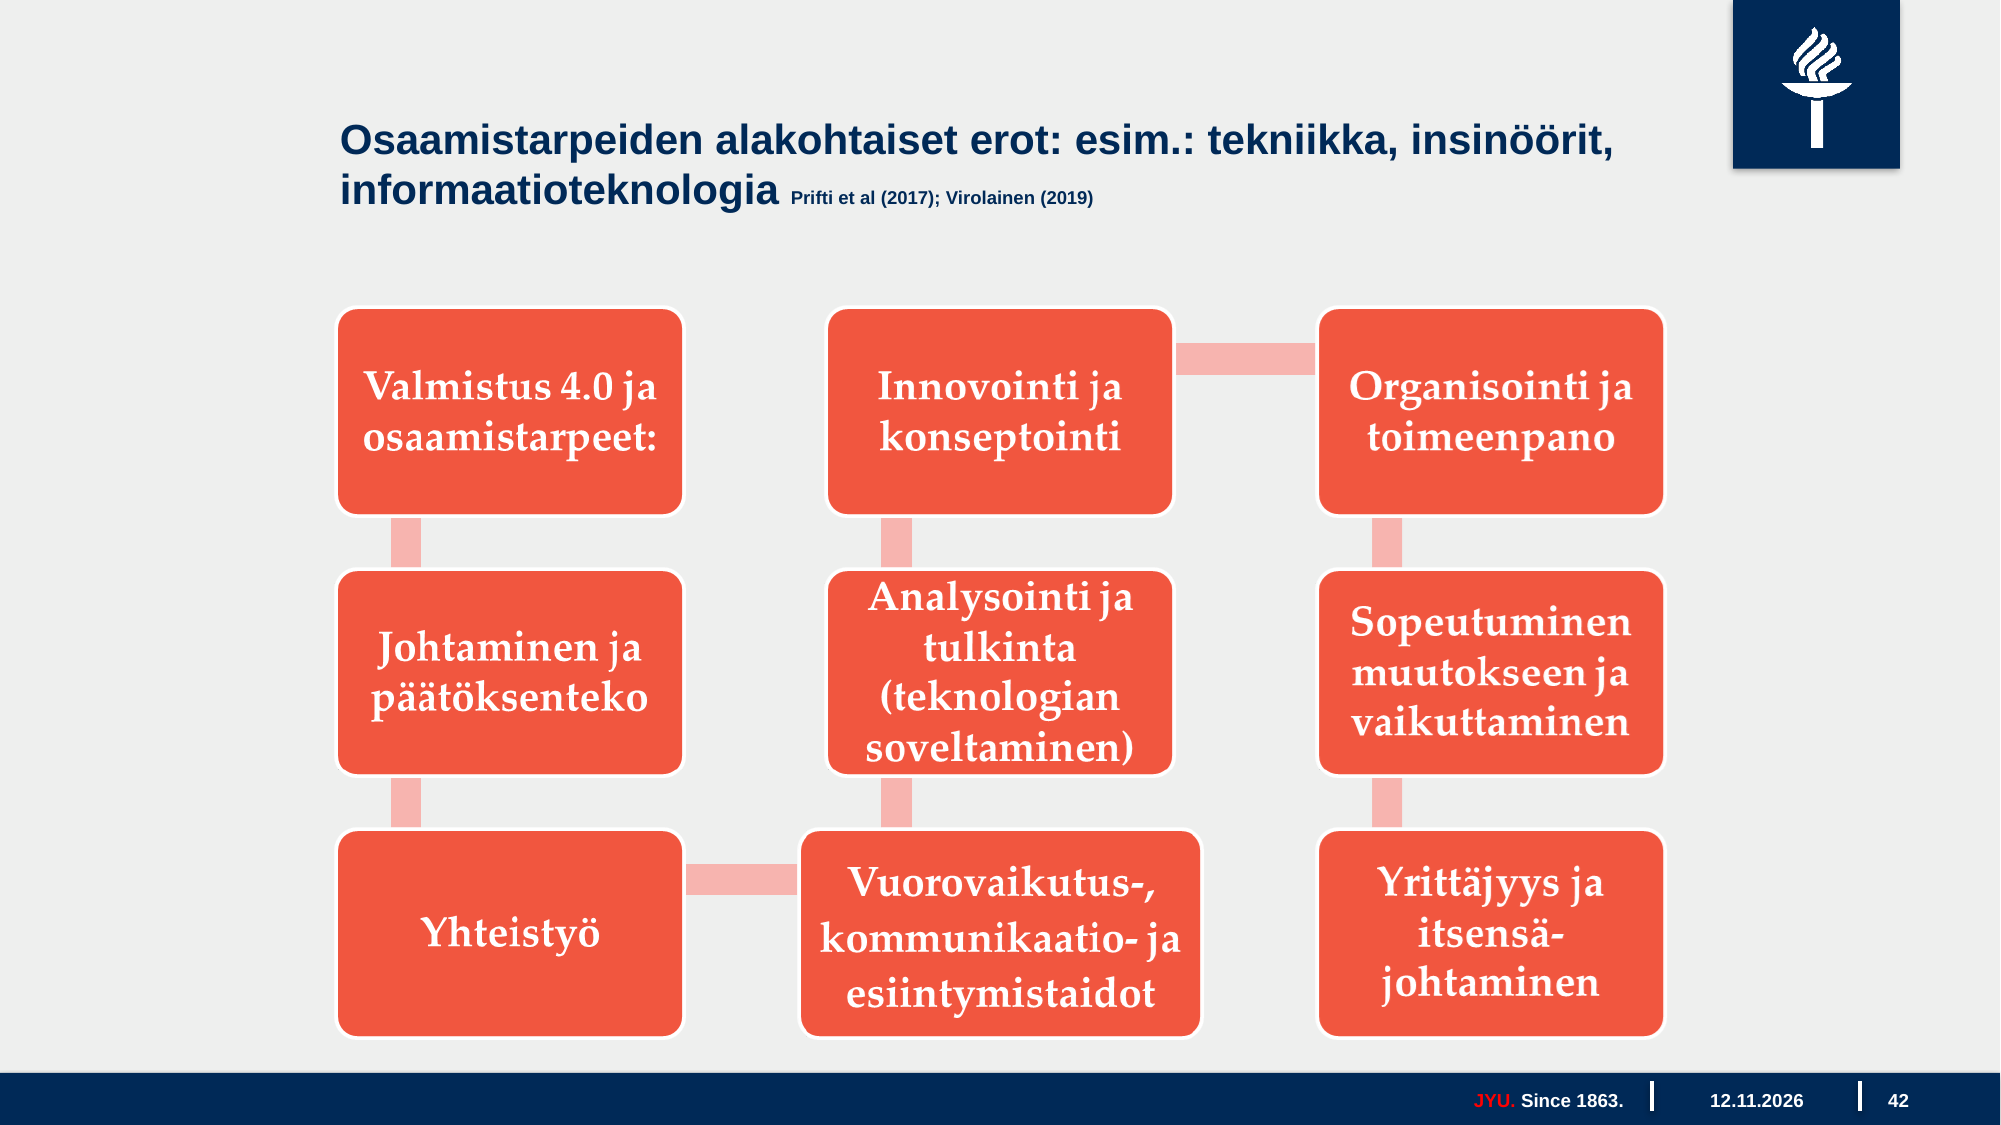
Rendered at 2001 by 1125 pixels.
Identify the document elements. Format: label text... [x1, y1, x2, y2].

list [324, 304, 1676, 1049]
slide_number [1666, 1081, 1848, 1112]
footer JYU. Since 1863. [1168, 1081, 1639, 1112]
title Osaamistarpeiden alakohtaiset erot: esim.: tekniikka, insinöörit, informaatioteknologia Prifti et al (2017); Virolainen (2019) [324, 104, 1636, 272]
slide_number 42 [1873, 1081, 1973, 1112]
picture [1781, 27, 1852, 148]
